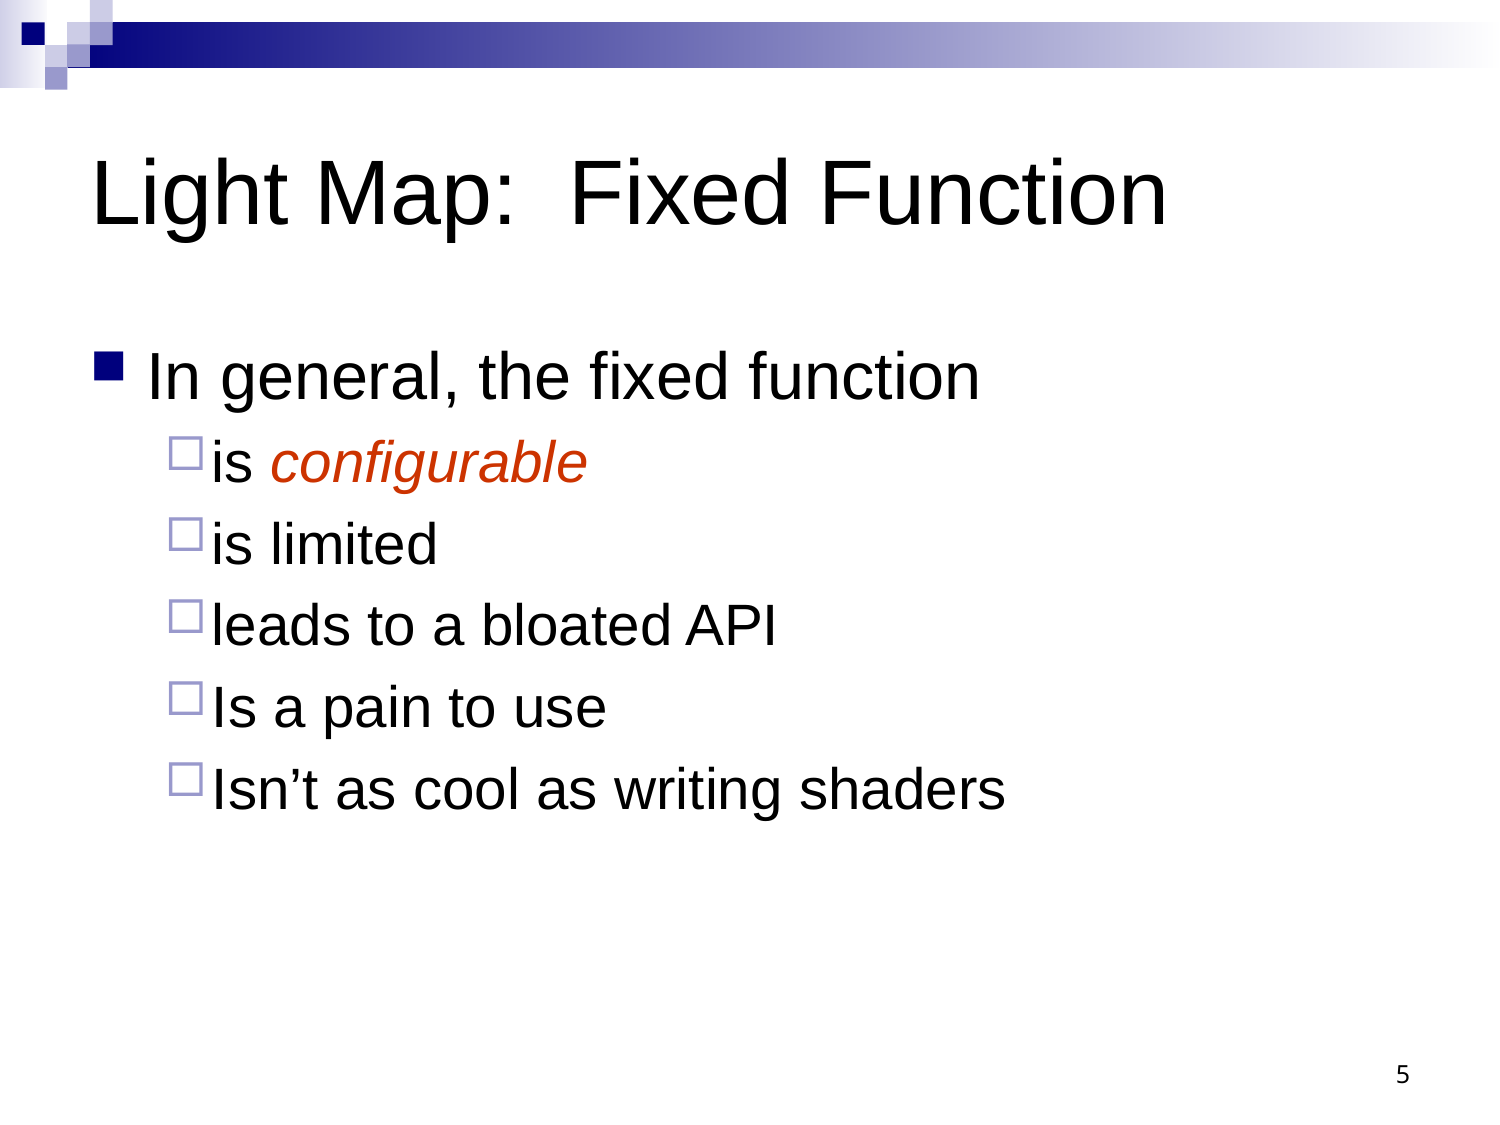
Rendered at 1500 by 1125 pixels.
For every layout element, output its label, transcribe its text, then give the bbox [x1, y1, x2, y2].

list In general, the fixed function is configurable is limited leads to a bloated API Is a pain to use Isn’t as cool as writing shaders [75, 324, 1475, 963]
slide_number 5 [1074, 1025, 1425, 1100]
title Light Map: Fixed Function [75, 75, 1425, 300]
